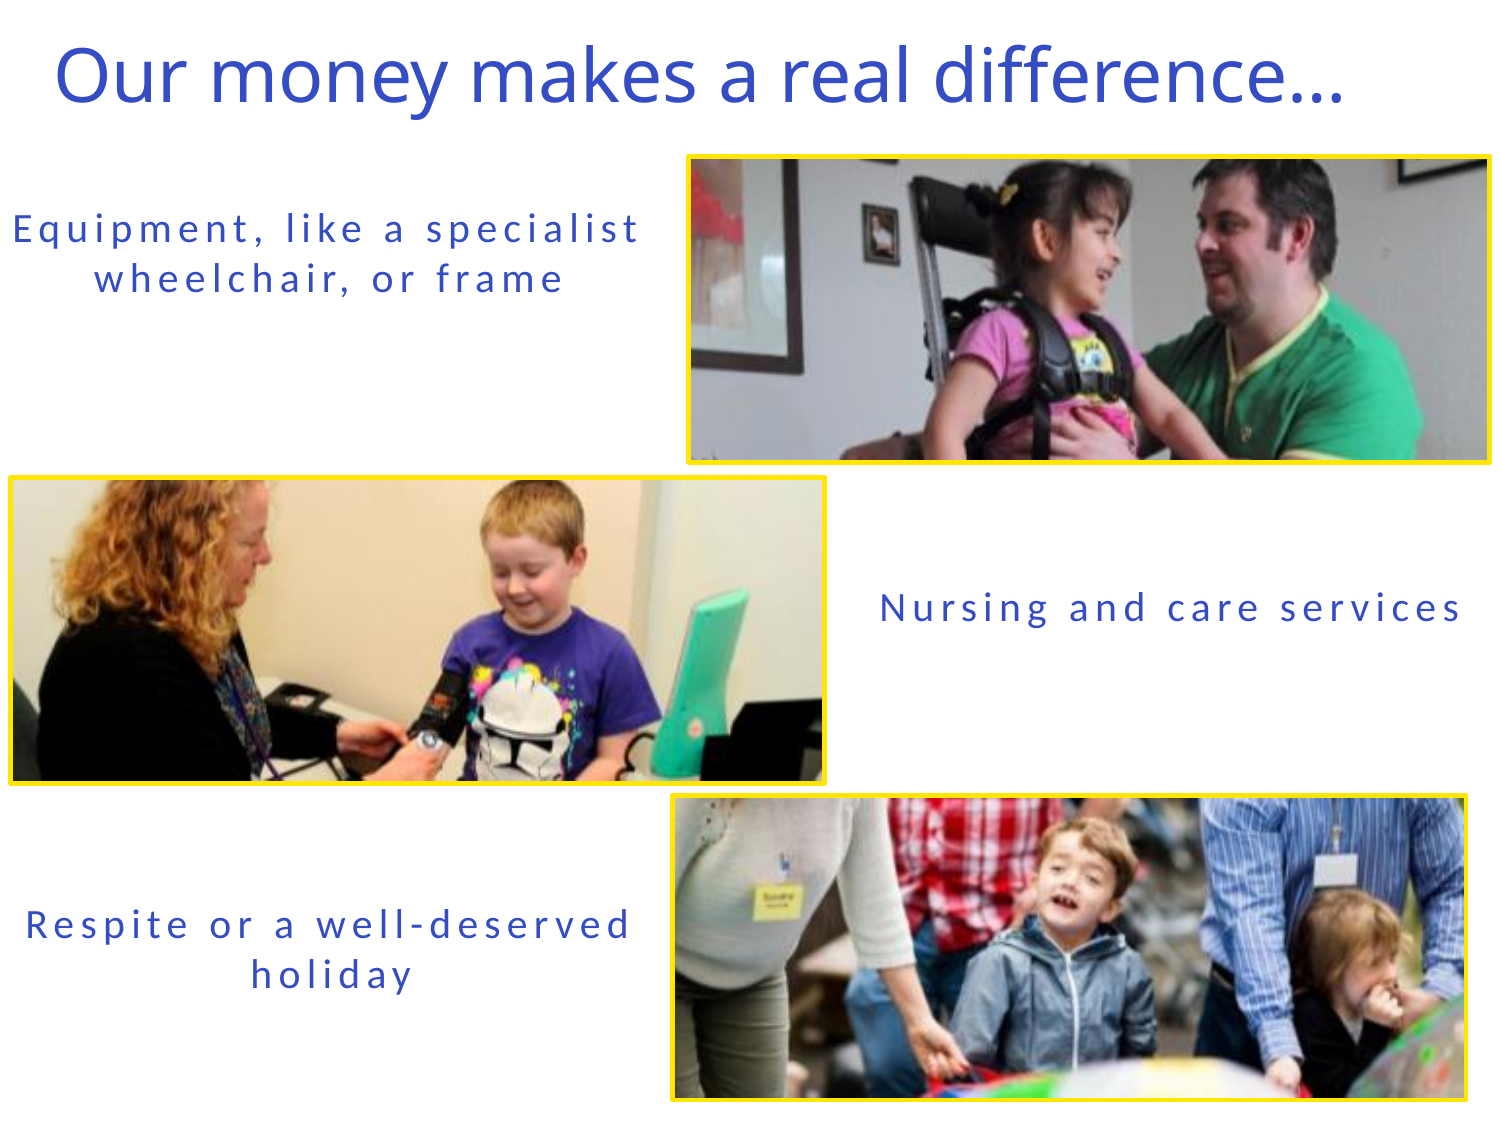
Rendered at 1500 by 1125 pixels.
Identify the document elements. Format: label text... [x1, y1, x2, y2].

picture [12, 479, 823, 782]
text_box Nursing and care services [838, 572, 1500, 638]
text_box Equipment, like a specialist wheelchair, or frame [0, 193, 659, 308]
text_box Our money makes a real difference… [53, 42, 1500, 102]
picture [674, 797, 1465, 1098]
picture [690, 158, 1488, 461]
text_box Respite or a well-deserved holiday [0, 889, 662, 1005]
